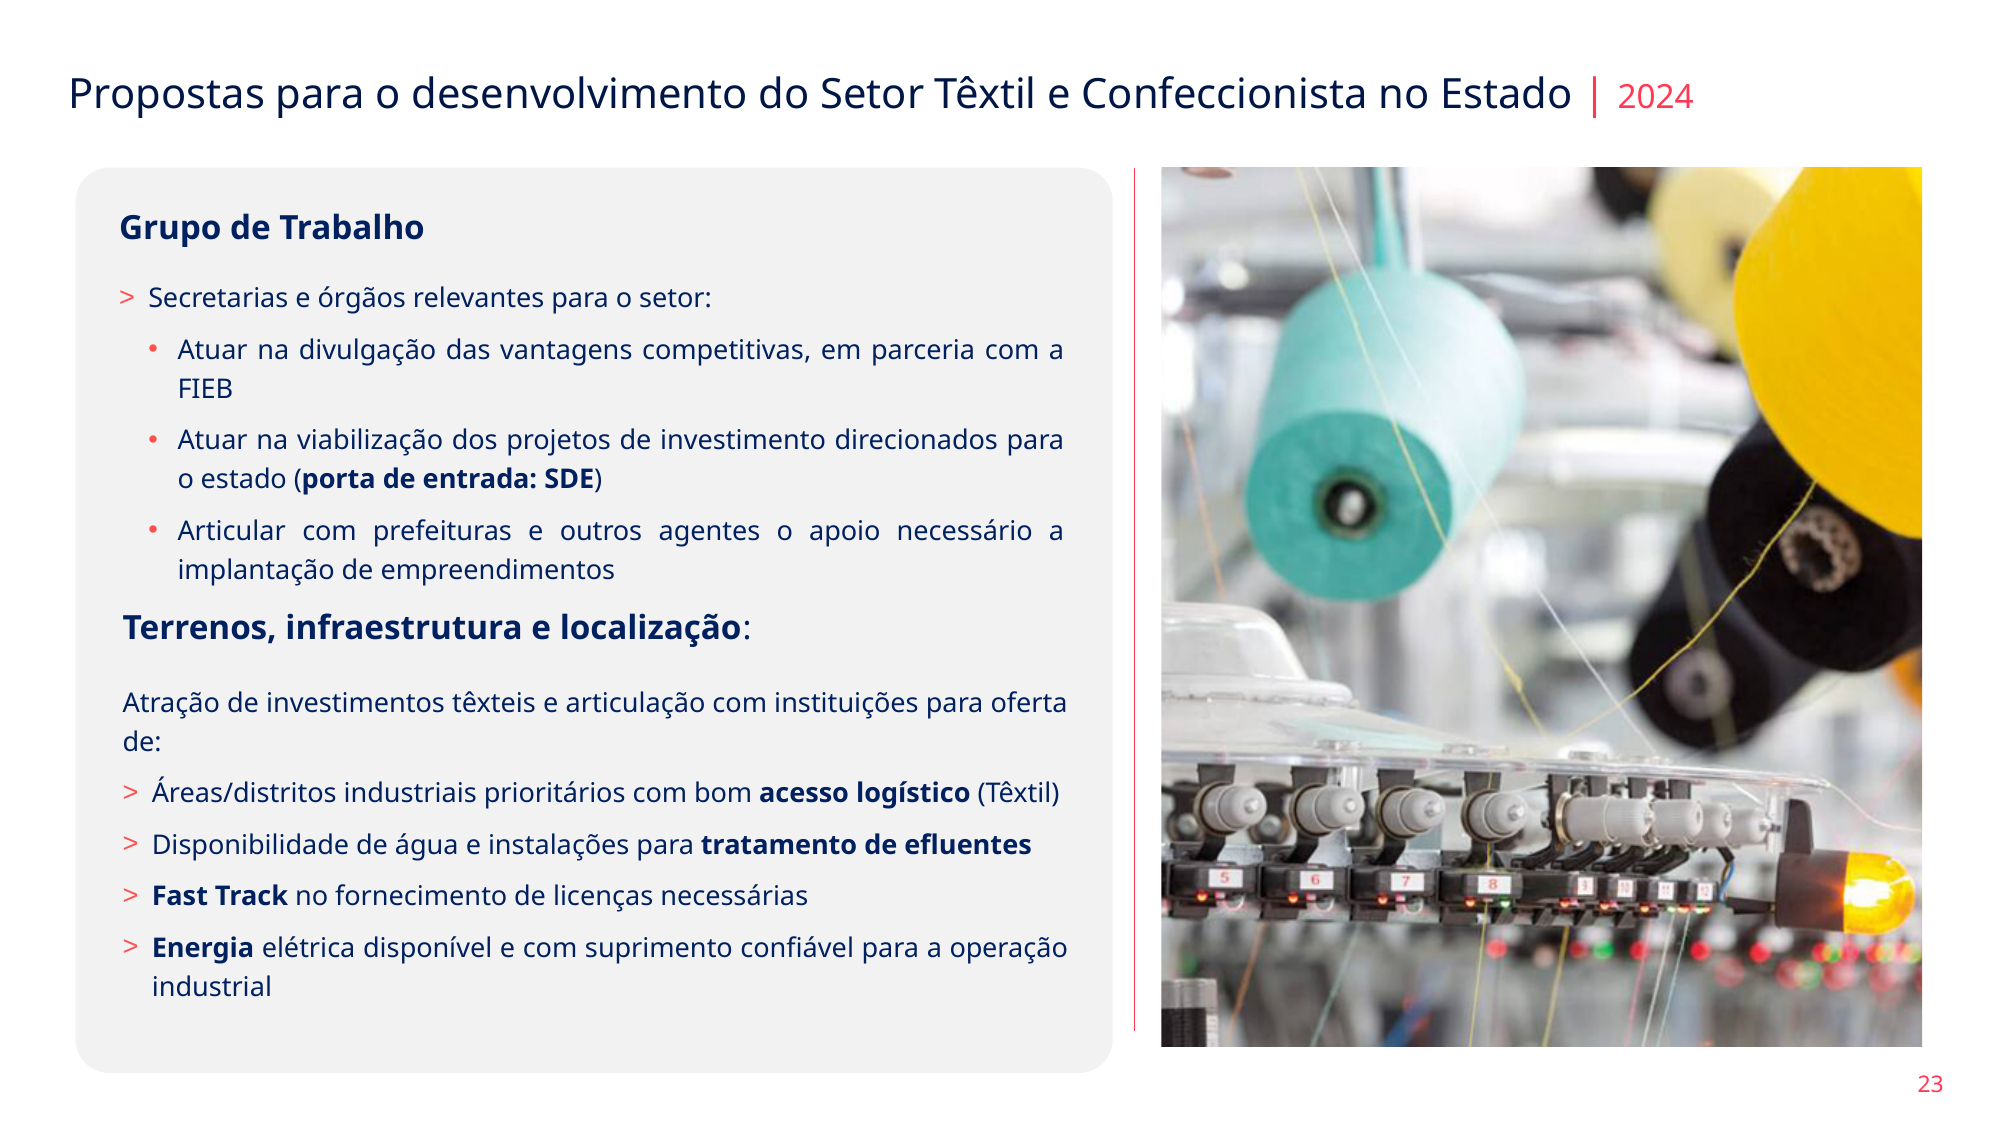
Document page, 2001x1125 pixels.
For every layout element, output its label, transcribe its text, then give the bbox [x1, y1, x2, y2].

picture [1161, 167, 1923, 1047]
text_box Grupo de Trabalho Secretarias e órgãos relevantes para o setor: Atuar na divulgação das vantagens competitivas, em parceria com a FIEB Atuar na viabilização dos projetos de investimento direcionados para o estado (porta de entrada: SDE) Articular com prefeituras e outros agentes o apoio necessário a implantação de empreendimentos [104, 195, 1079, 592]
text_box Atração de investimentos têxteis e articulação com instituições para oferta de: Áreas/distritos industriais prioritários com bom acesso logístico (Têxtil) Disponibilidade de água e instalações para tratamento de efluentes Fast Track no fornecimento de licenças necessárias Energia elétrica disponível e com suprimento confiável para a operação industrial [108, 671, 1083, 1025]
text_box [74, 166, 1114, 1075]
text_box Terrenos, infraestrutura e localização: [108, 599, 830, 655]
text_box Propostas para o desenvolvimento do Setor Têxtil e Confeccionista no Estado | 2024 [53, 52, 1927, 124]
